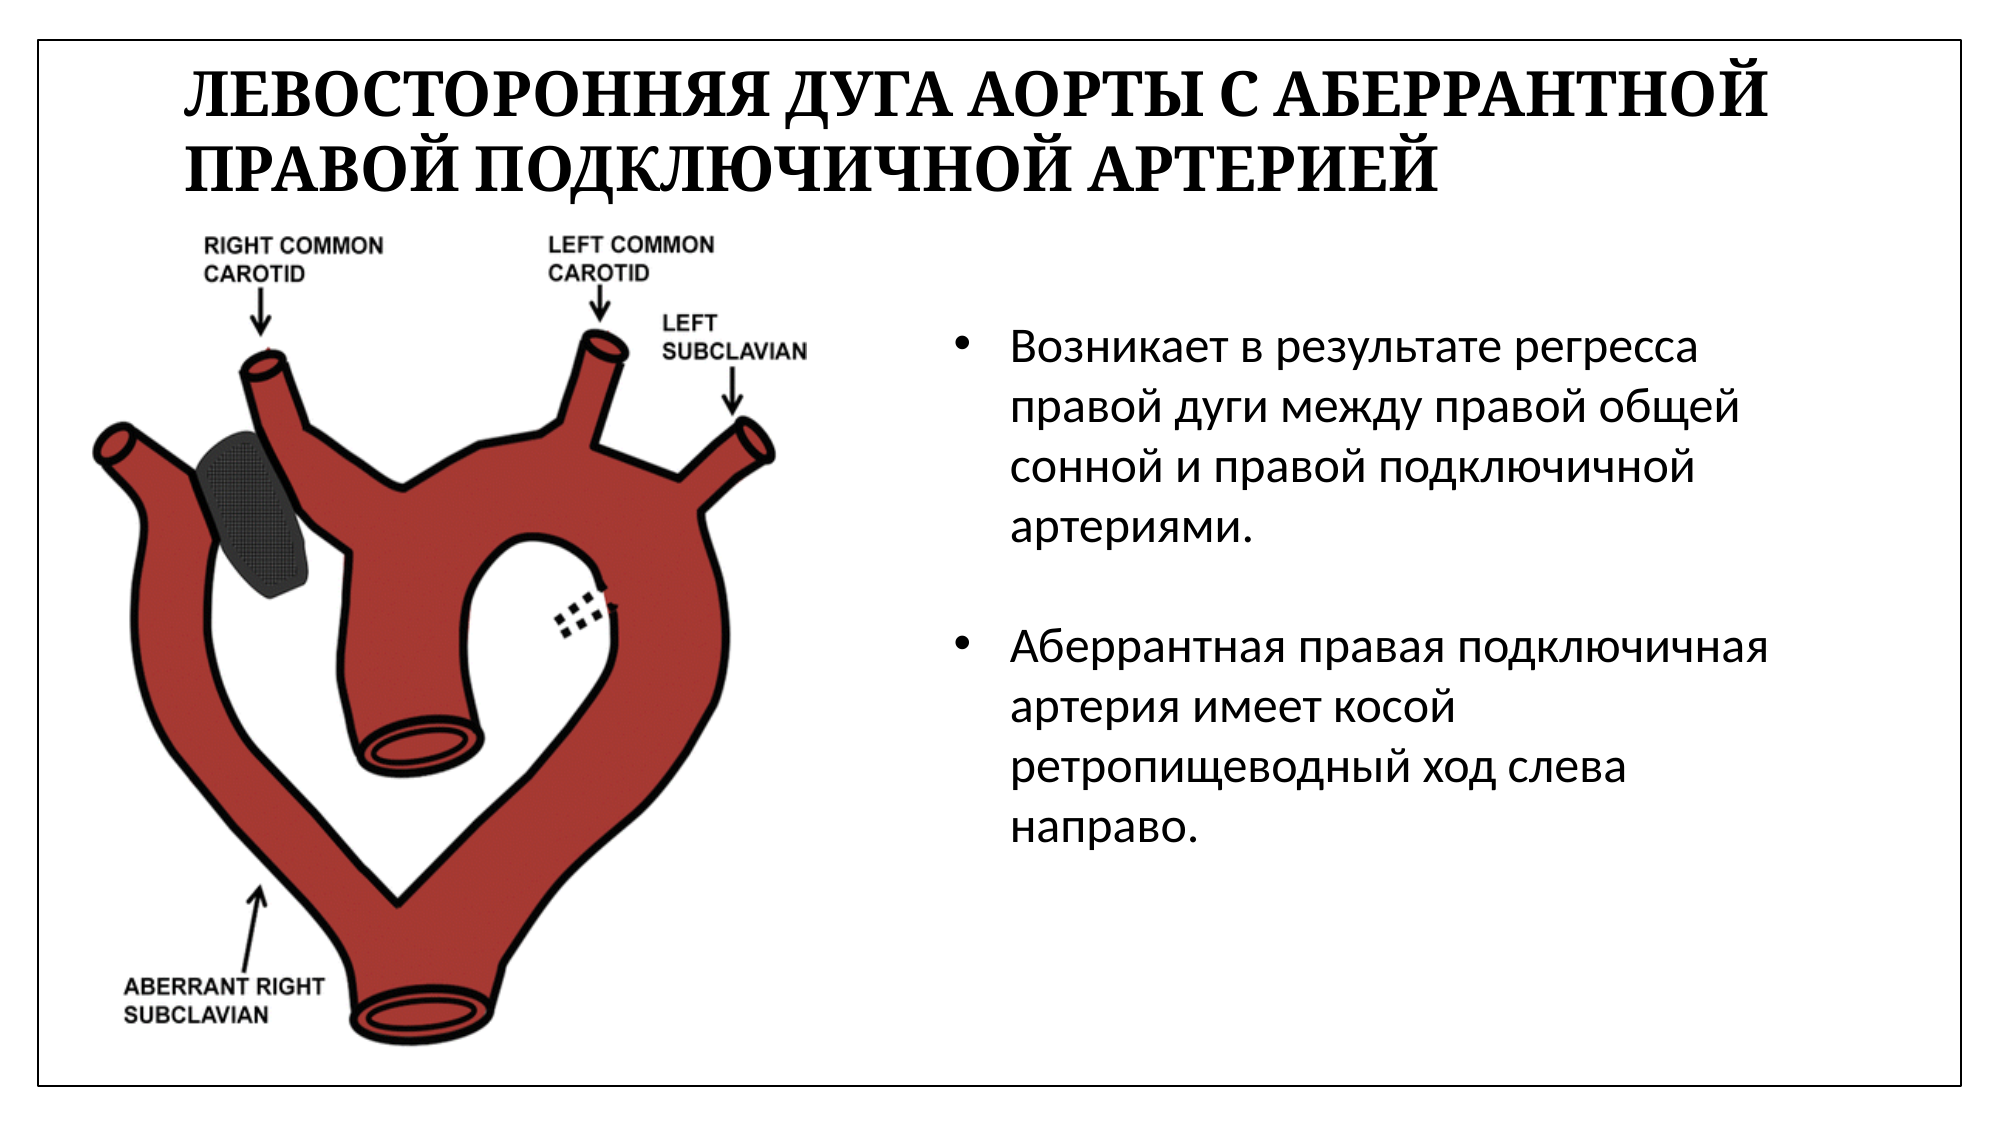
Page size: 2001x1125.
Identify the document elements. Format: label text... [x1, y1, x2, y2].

text_box левосторонняя дуга аорты с аберрантной правой подключичной артерией [169, 46, 1982, 212]
text_box Возникает в результате регресса правой дуги между правой общей сонной и правой подключичной артериями. Аберрантная правая подключичная артерия имеет косой ретропищеводный ход слева направо. [938, 304, 1840, 860]
picture [91, 235, 808, 1049]
